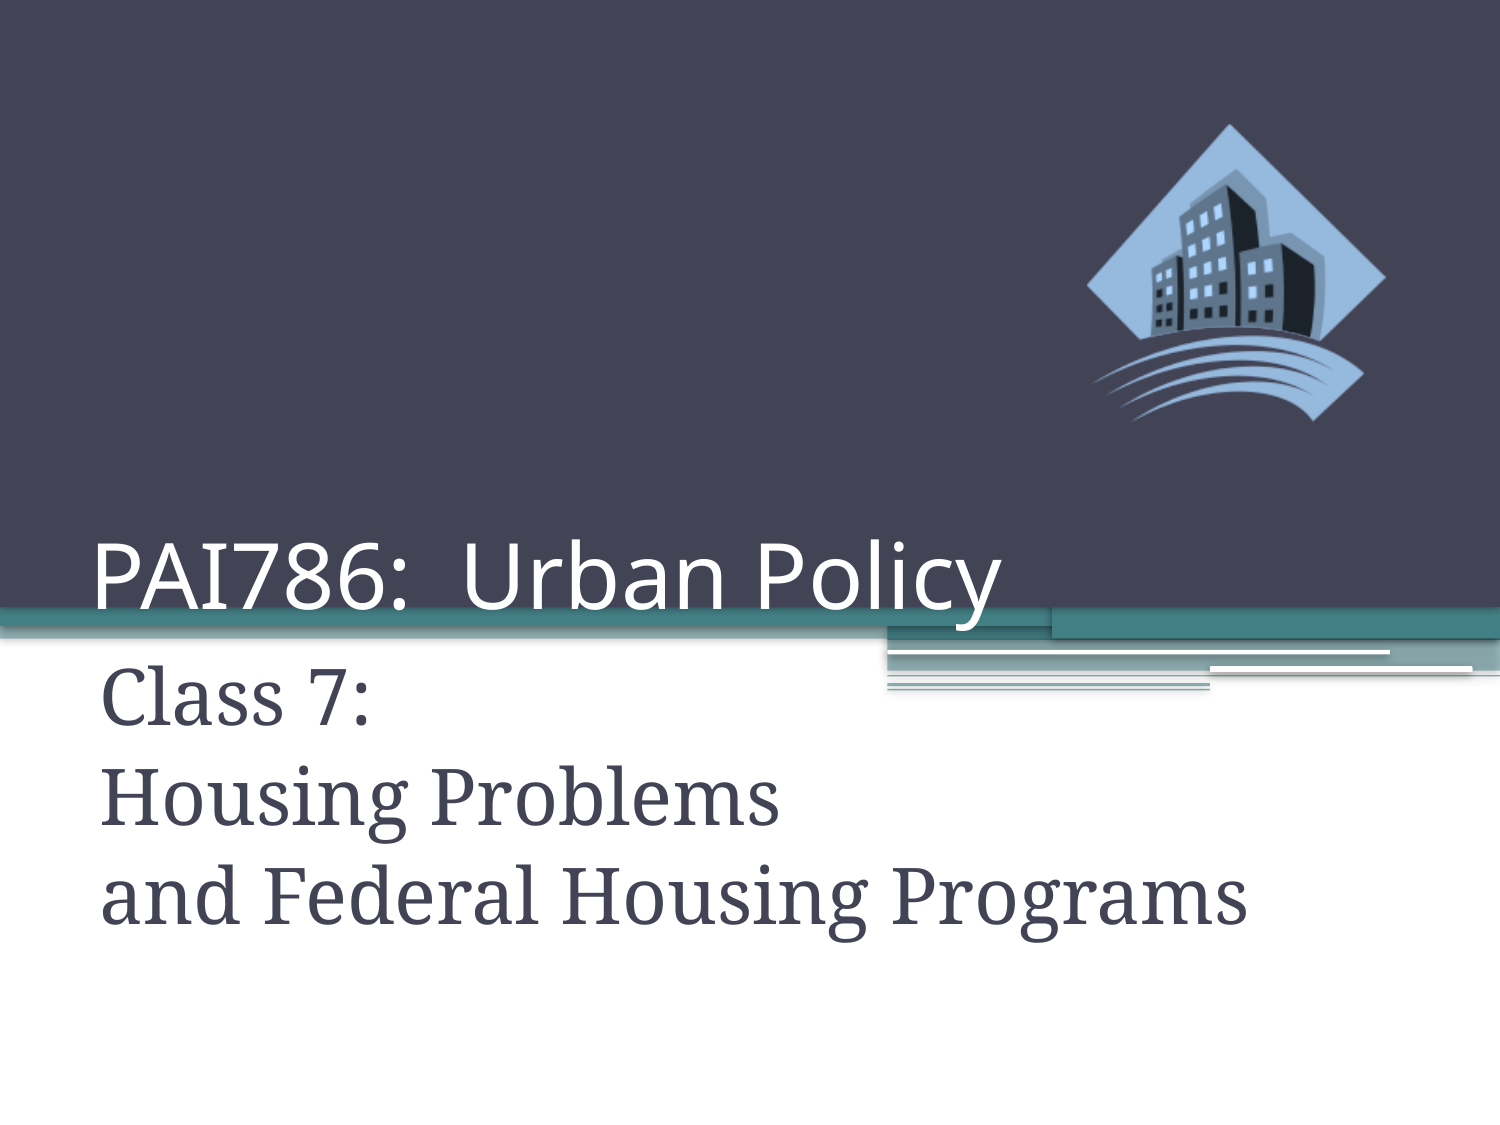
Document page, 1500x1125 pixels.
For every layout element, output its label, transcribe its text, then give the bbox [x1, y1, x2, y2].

picture [1087, 124, 1386, 423]
title PAI786: Urban Policy [75, 394, 1463, 636]
subtitle Class 7: Housing Problems and Federal Housing Programs [75, 639, 1338, 1025]
